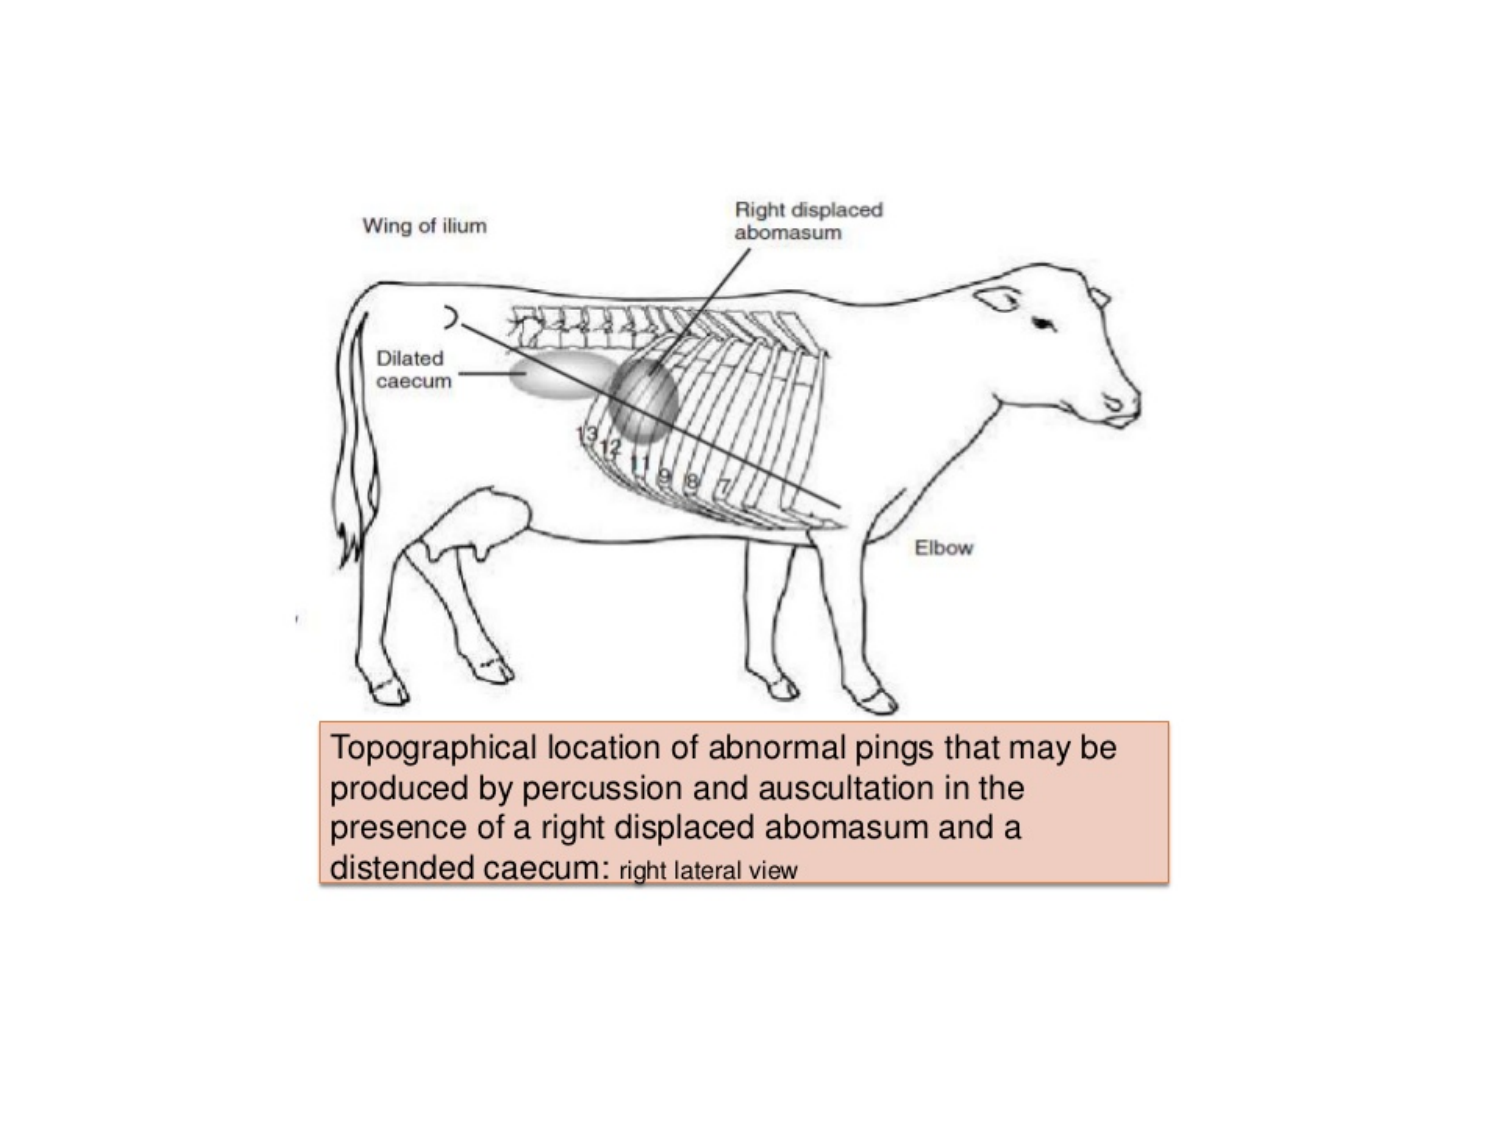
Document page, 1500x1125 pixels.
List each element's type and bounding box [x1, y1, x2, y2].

picture [245, 152, 1244, 901]
